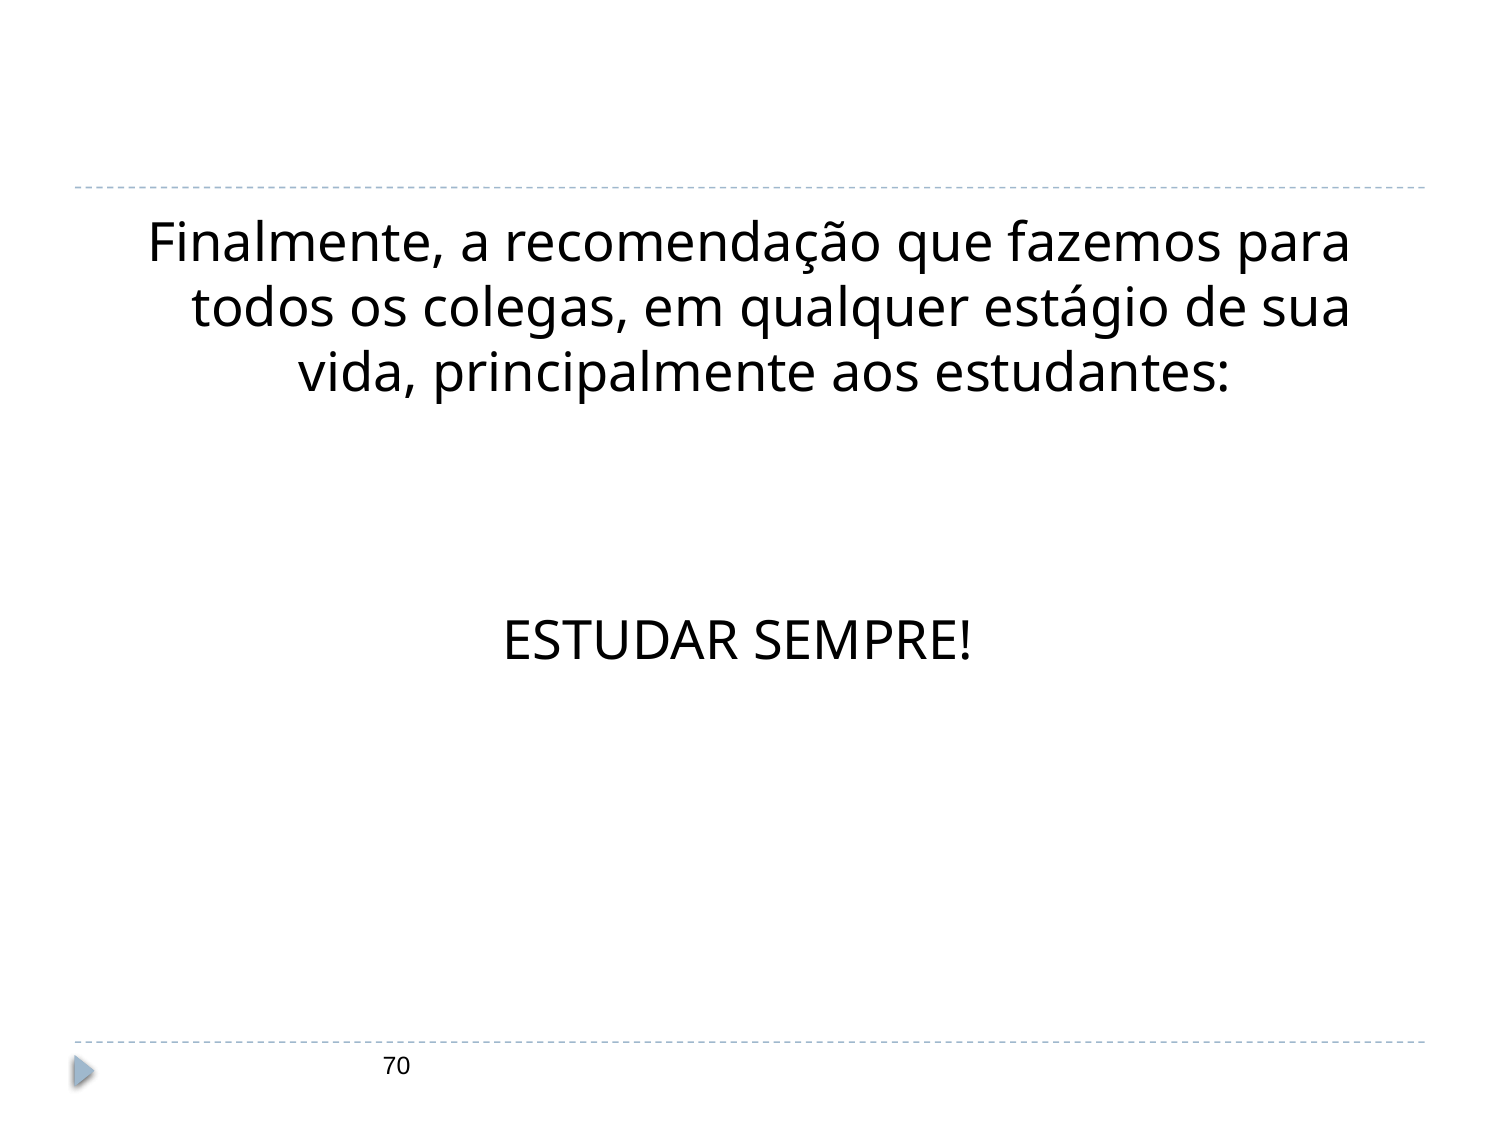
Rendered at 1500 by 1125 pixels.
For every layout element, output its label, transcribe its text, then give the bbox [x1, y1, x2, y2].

slide_number 70 [100, 1042, 426, 1103]
text_box Finalmente, a recomendação que fazemos para todos os colegas, em qualquer estágio de sua vida, principalmente aos estudantes: [74, 200, 1425, 481]
text_box ESTUDAR SEMPRE! [339, 597, 1137, 723]
